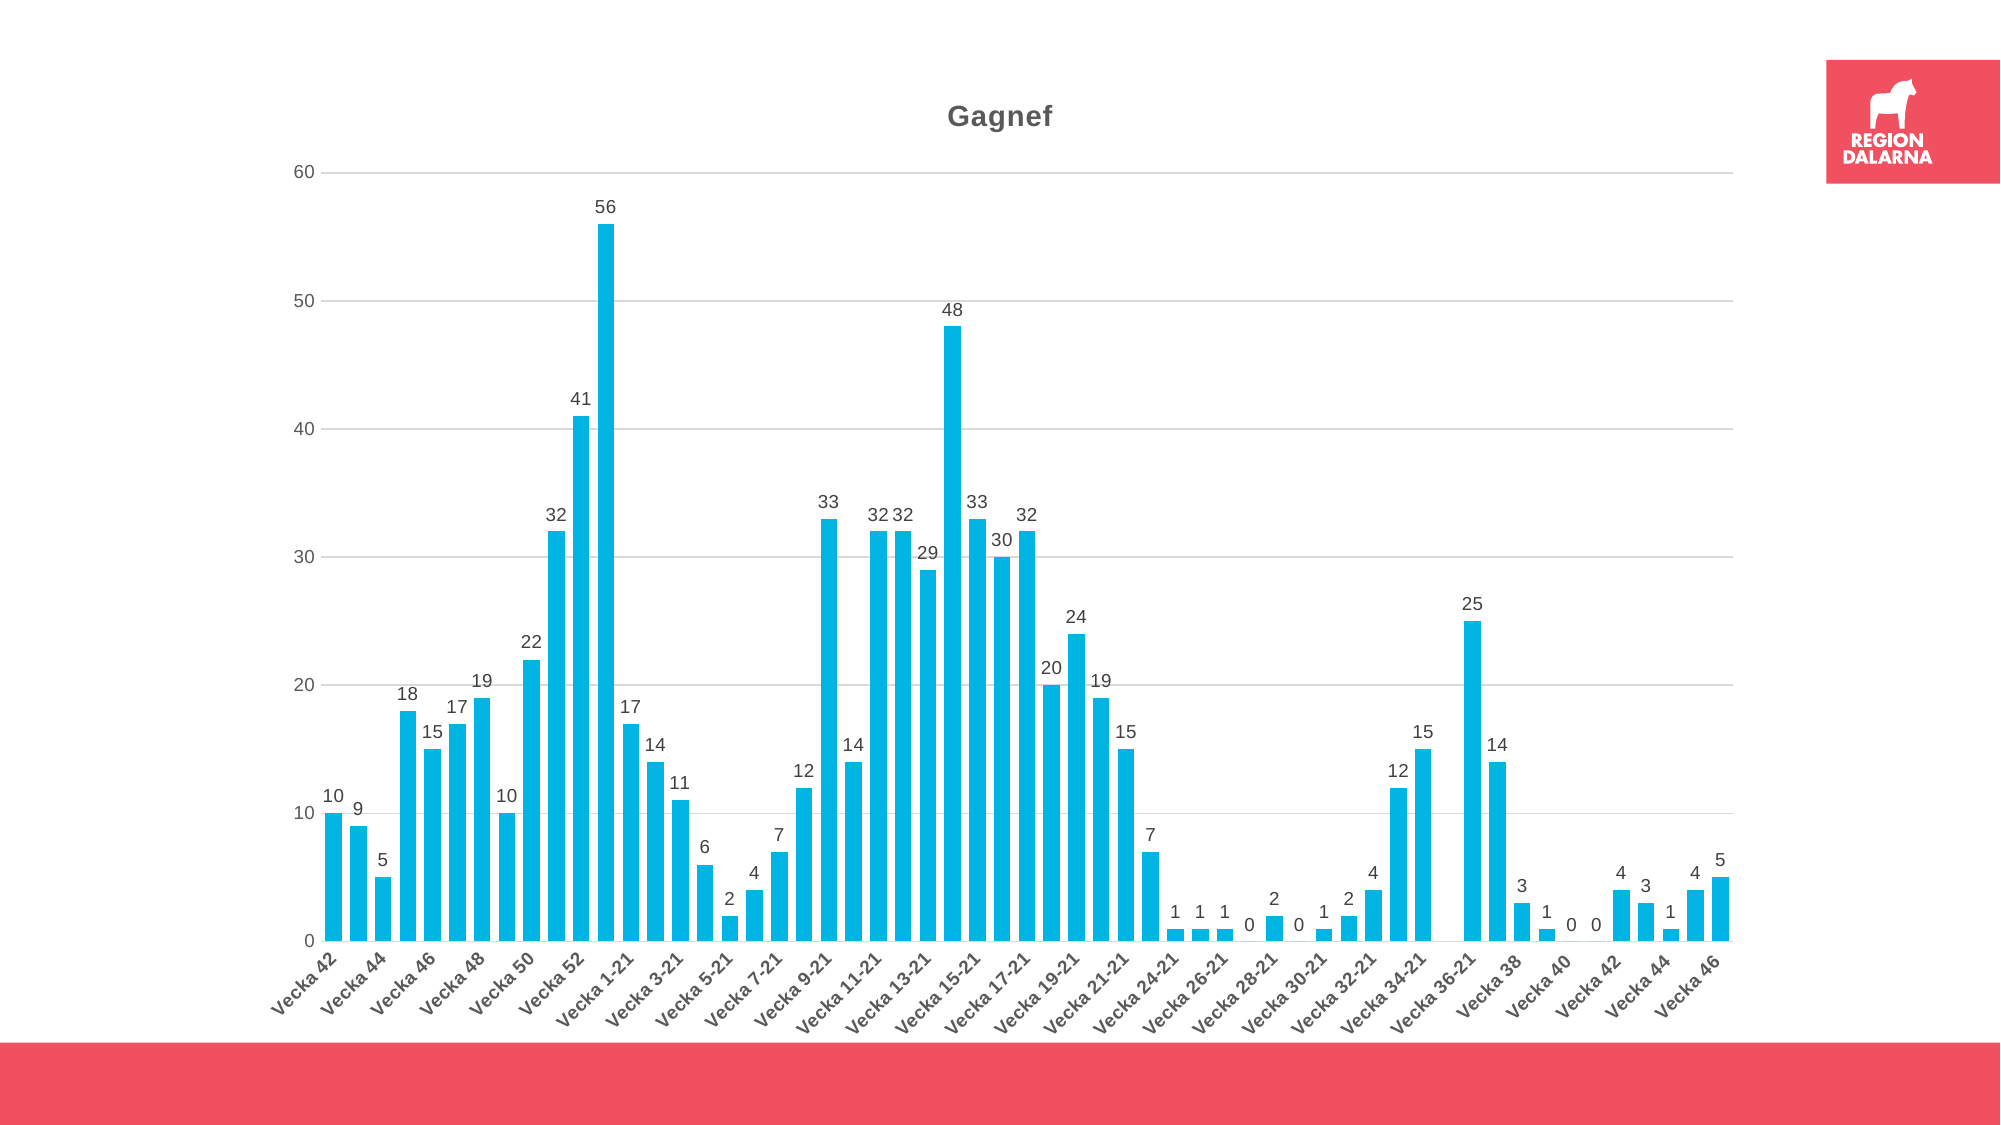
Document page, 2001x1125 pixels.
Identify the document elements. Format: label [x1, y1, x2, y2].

chart [236, 63, 1764, 1062]
